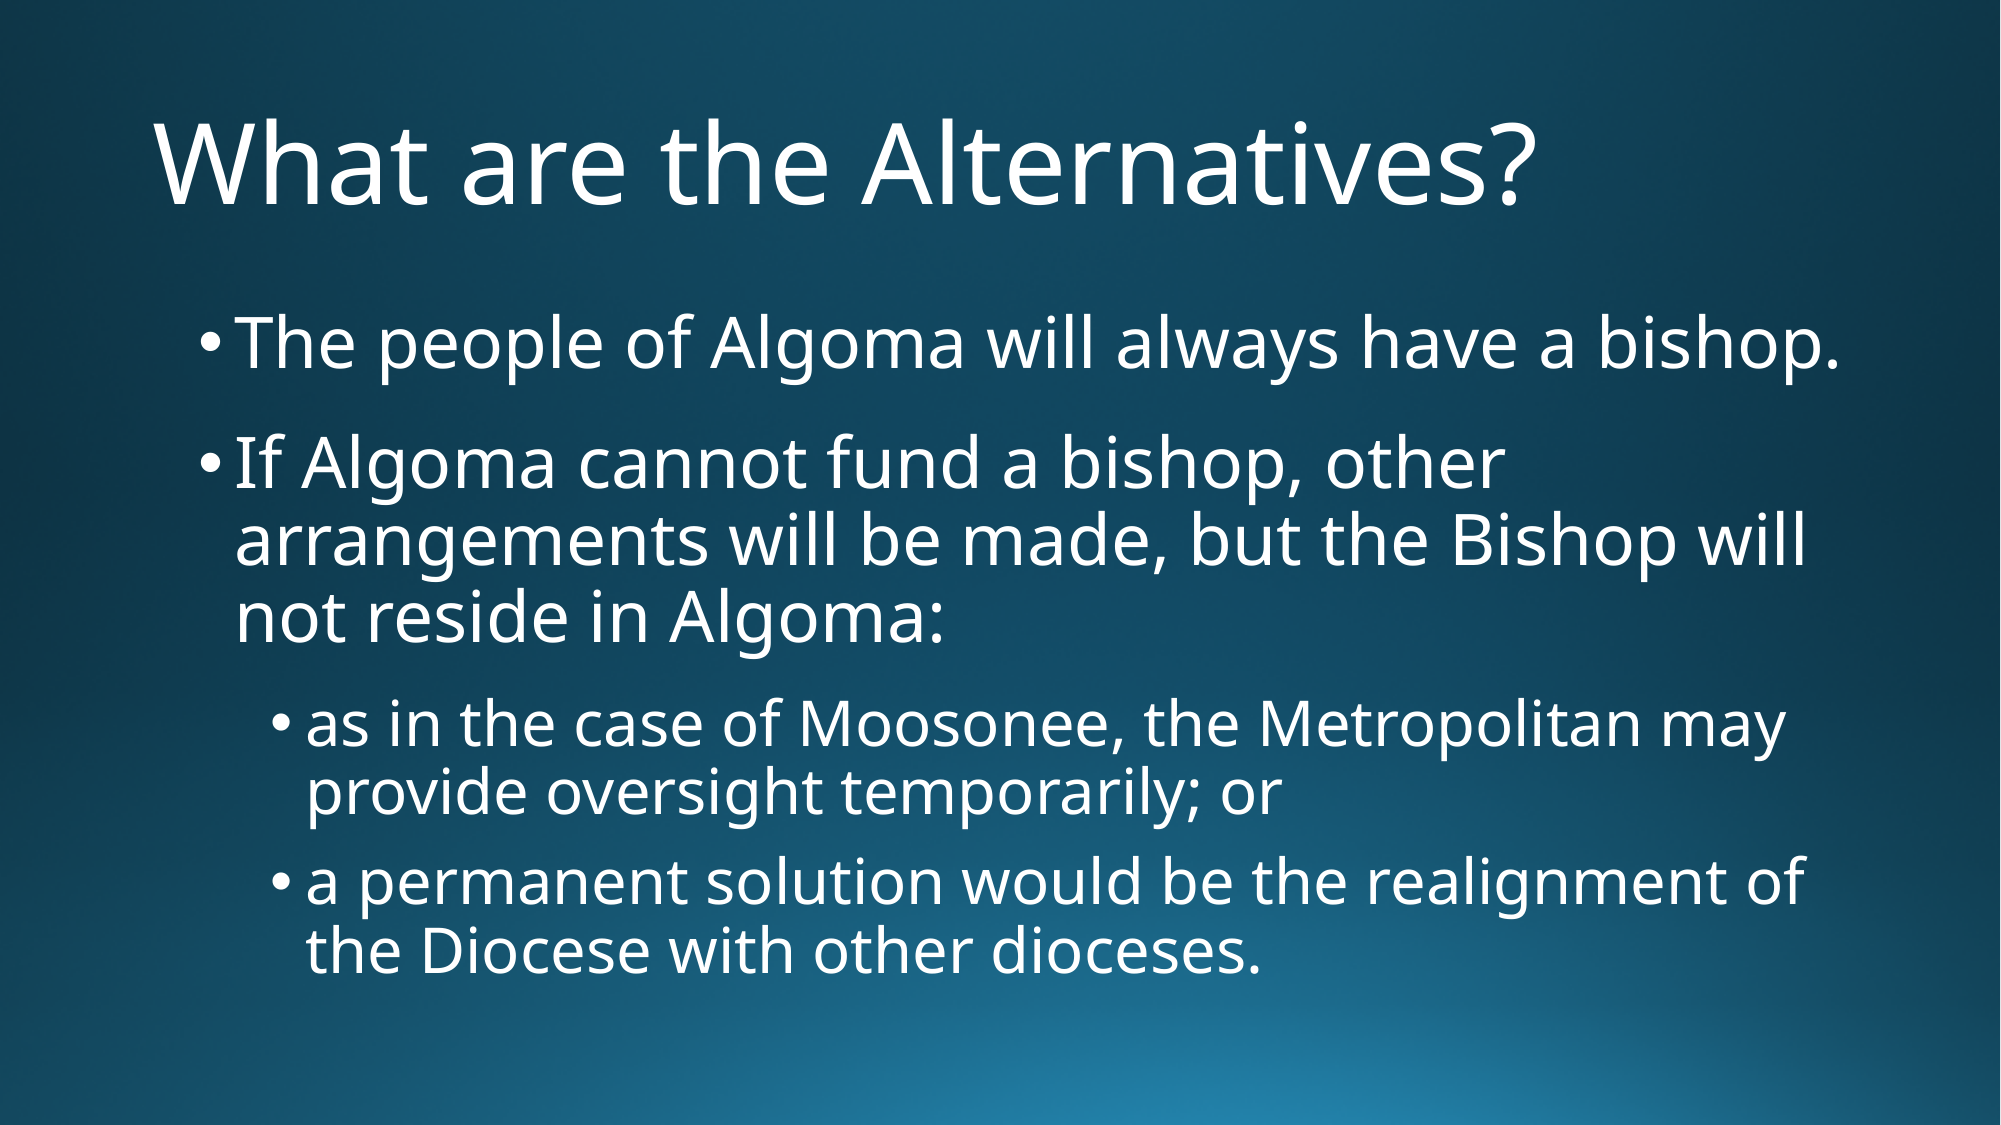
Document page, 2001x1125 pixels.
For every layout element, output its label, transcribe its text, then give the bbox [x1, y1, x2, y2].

picture [0, 0, 2001, 1125]
list The people of Algoma will always have a bishop. If Algoma cannot fund a bishop, other arrangements will be made, but the Bishop will not reside in Algoma: as in the case of Moosonee, the Metropolitan may provide oversight temporarily; or a permanent solution would be the realignment of the Diocese with other dioceses. [183, 299, 1863, 1014]
title What are the Alternatives? [137, 59, 1863, 278]
